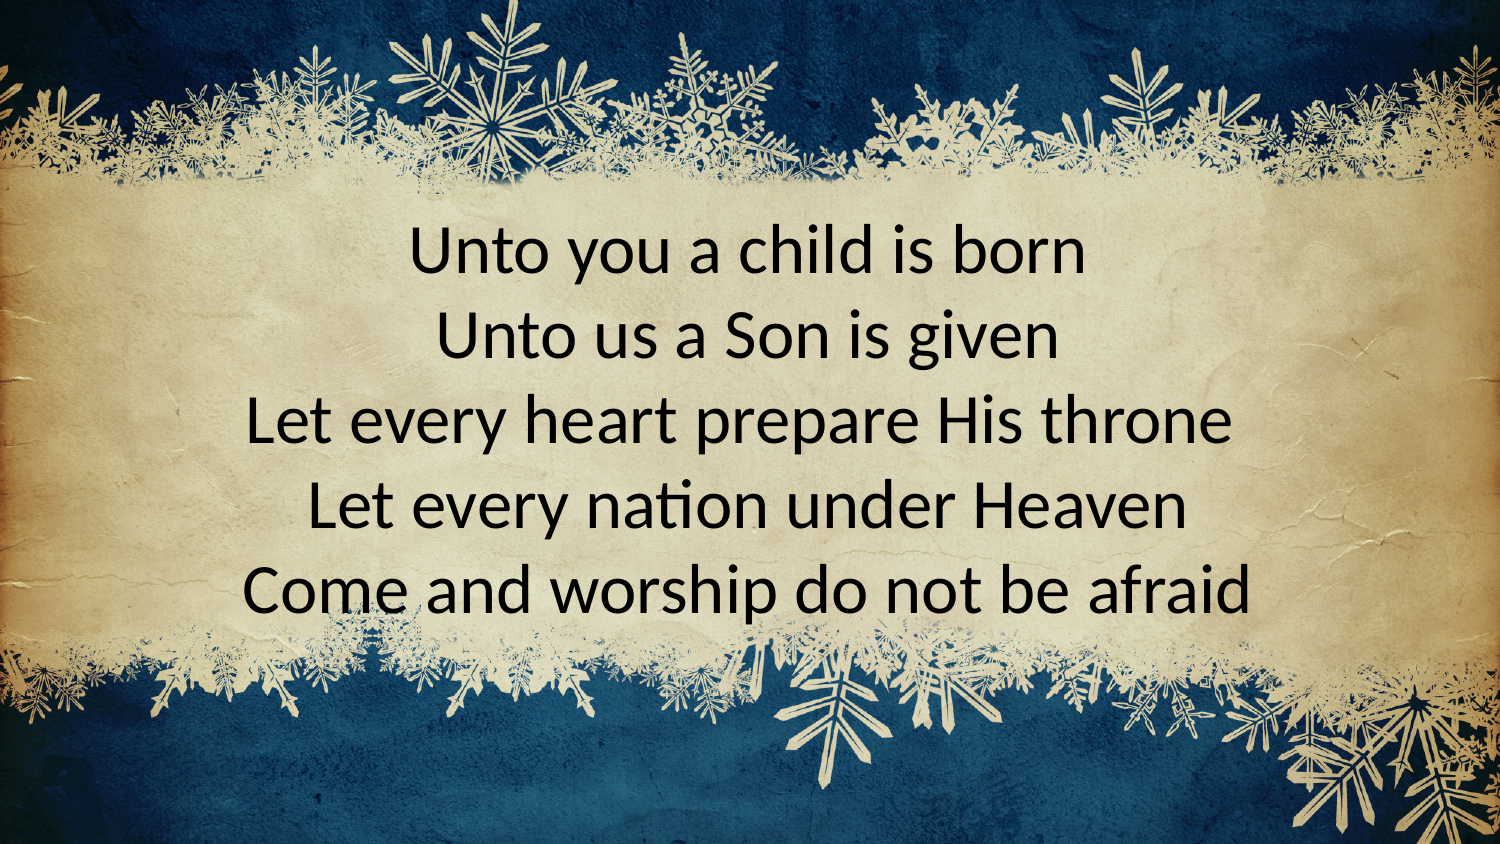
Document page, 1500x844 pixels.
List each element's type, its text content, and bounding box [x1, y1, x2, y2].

picture [0, 0, 1500, 844]
text_box Unto you a child is born Unto us a Son is given Let every heart prepare His throne Let every nation under Heaven Come and worship do not be afraid [52, 195, 1446, 586]
